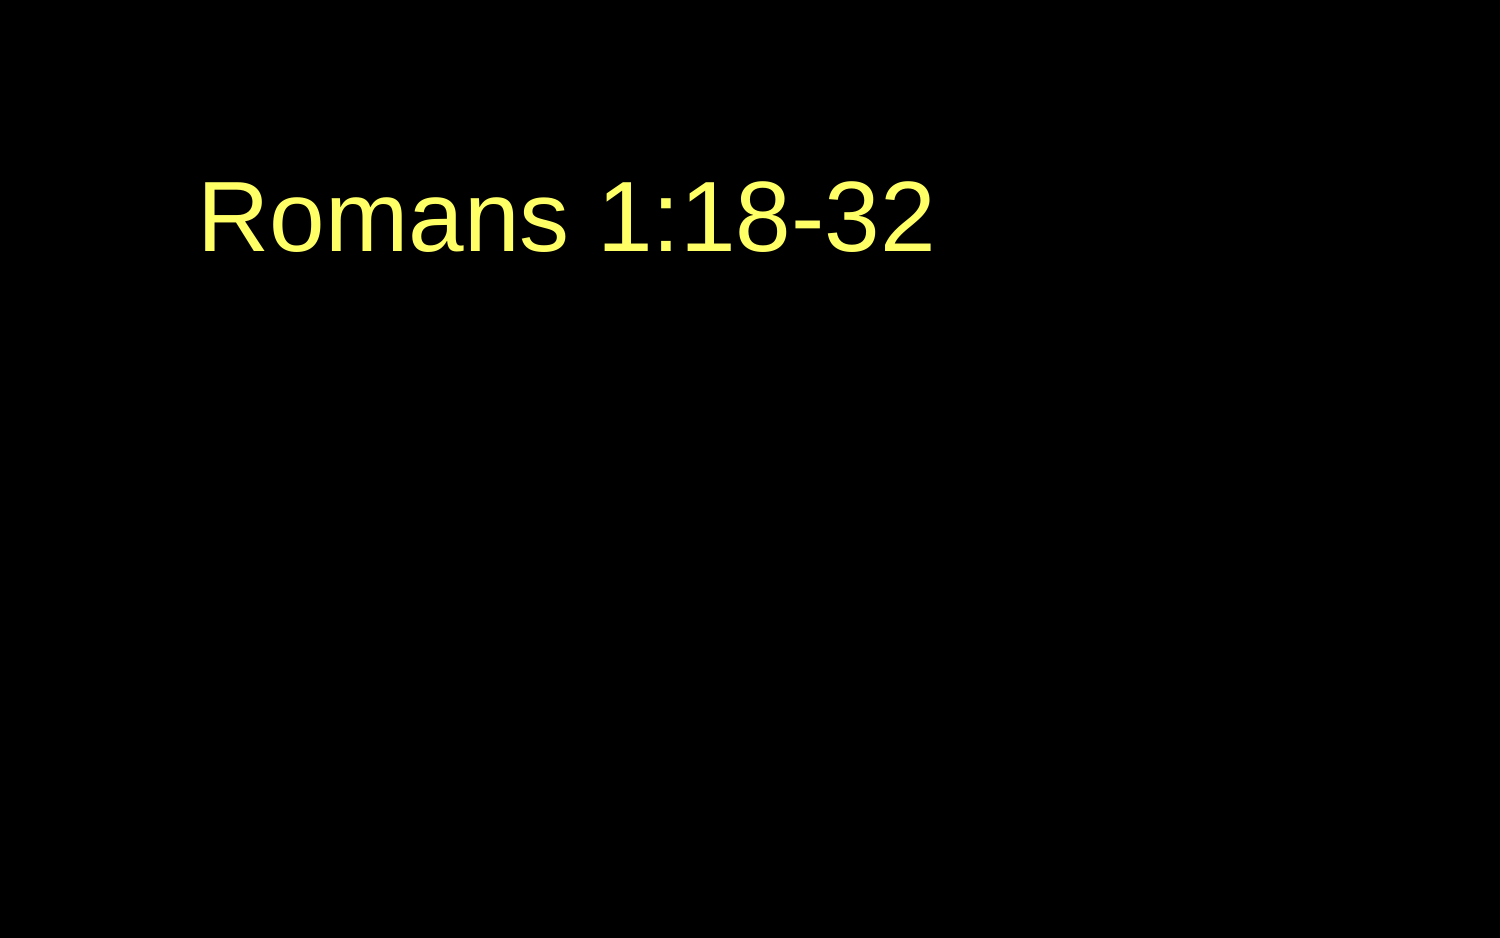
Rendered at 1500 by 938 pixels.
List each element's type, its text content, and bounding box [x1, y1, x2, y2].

text_box Romans 1:18-32 [183, 144, 1353, 449]
